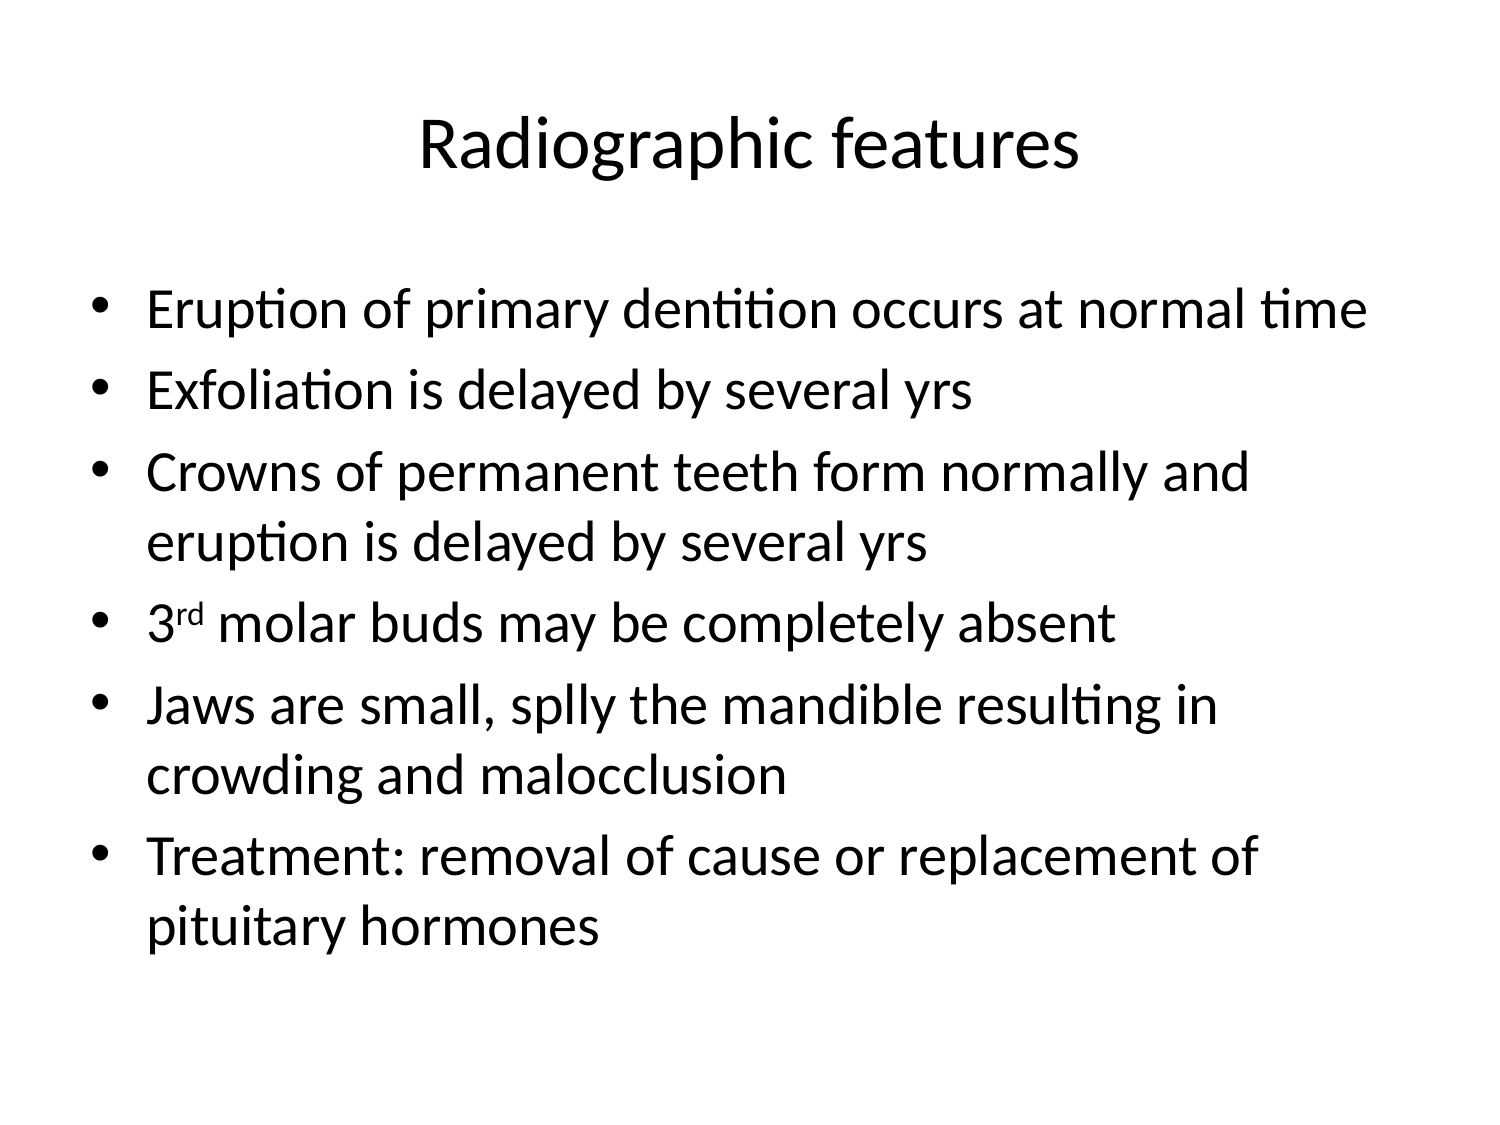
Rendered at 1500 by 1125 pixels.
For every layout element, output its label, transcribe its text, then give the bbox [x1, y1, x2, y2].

title Radiographic features [75, 45, 1425, 233]
list Eruption of primary dentition occurs at normal time Exfoliation is delayed by several yrs Crowns of permanent teeth form normally and eruption is delayed by several yrs 3rd molar buds may be completely absent Jaws are small, splly the mandible resulting in crowding and malocclusion Treatment: removal of cause or replacement of pituitary hormones [75, 262, 1425, 1005]
